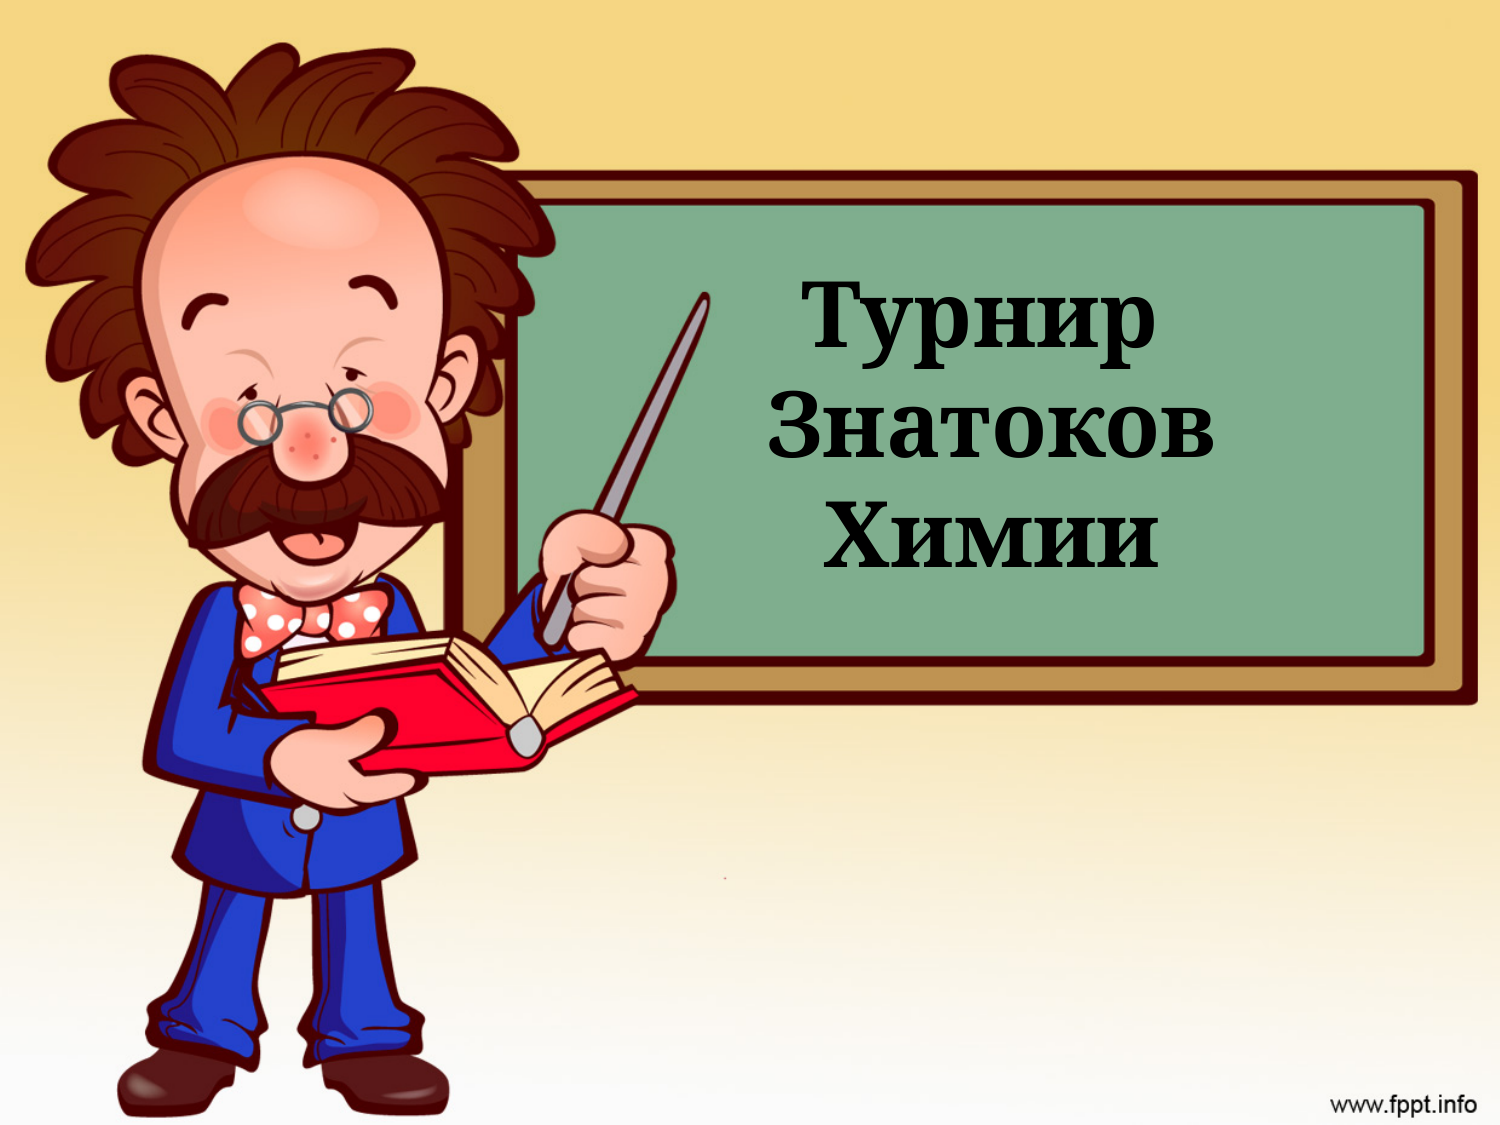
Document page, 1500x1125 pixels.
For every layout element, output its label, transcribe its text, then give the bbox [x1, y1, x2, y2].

title Турнир Знатоков Химии [584, 314, 1400, 528]
picture [0, 0, 1500, 1125]
